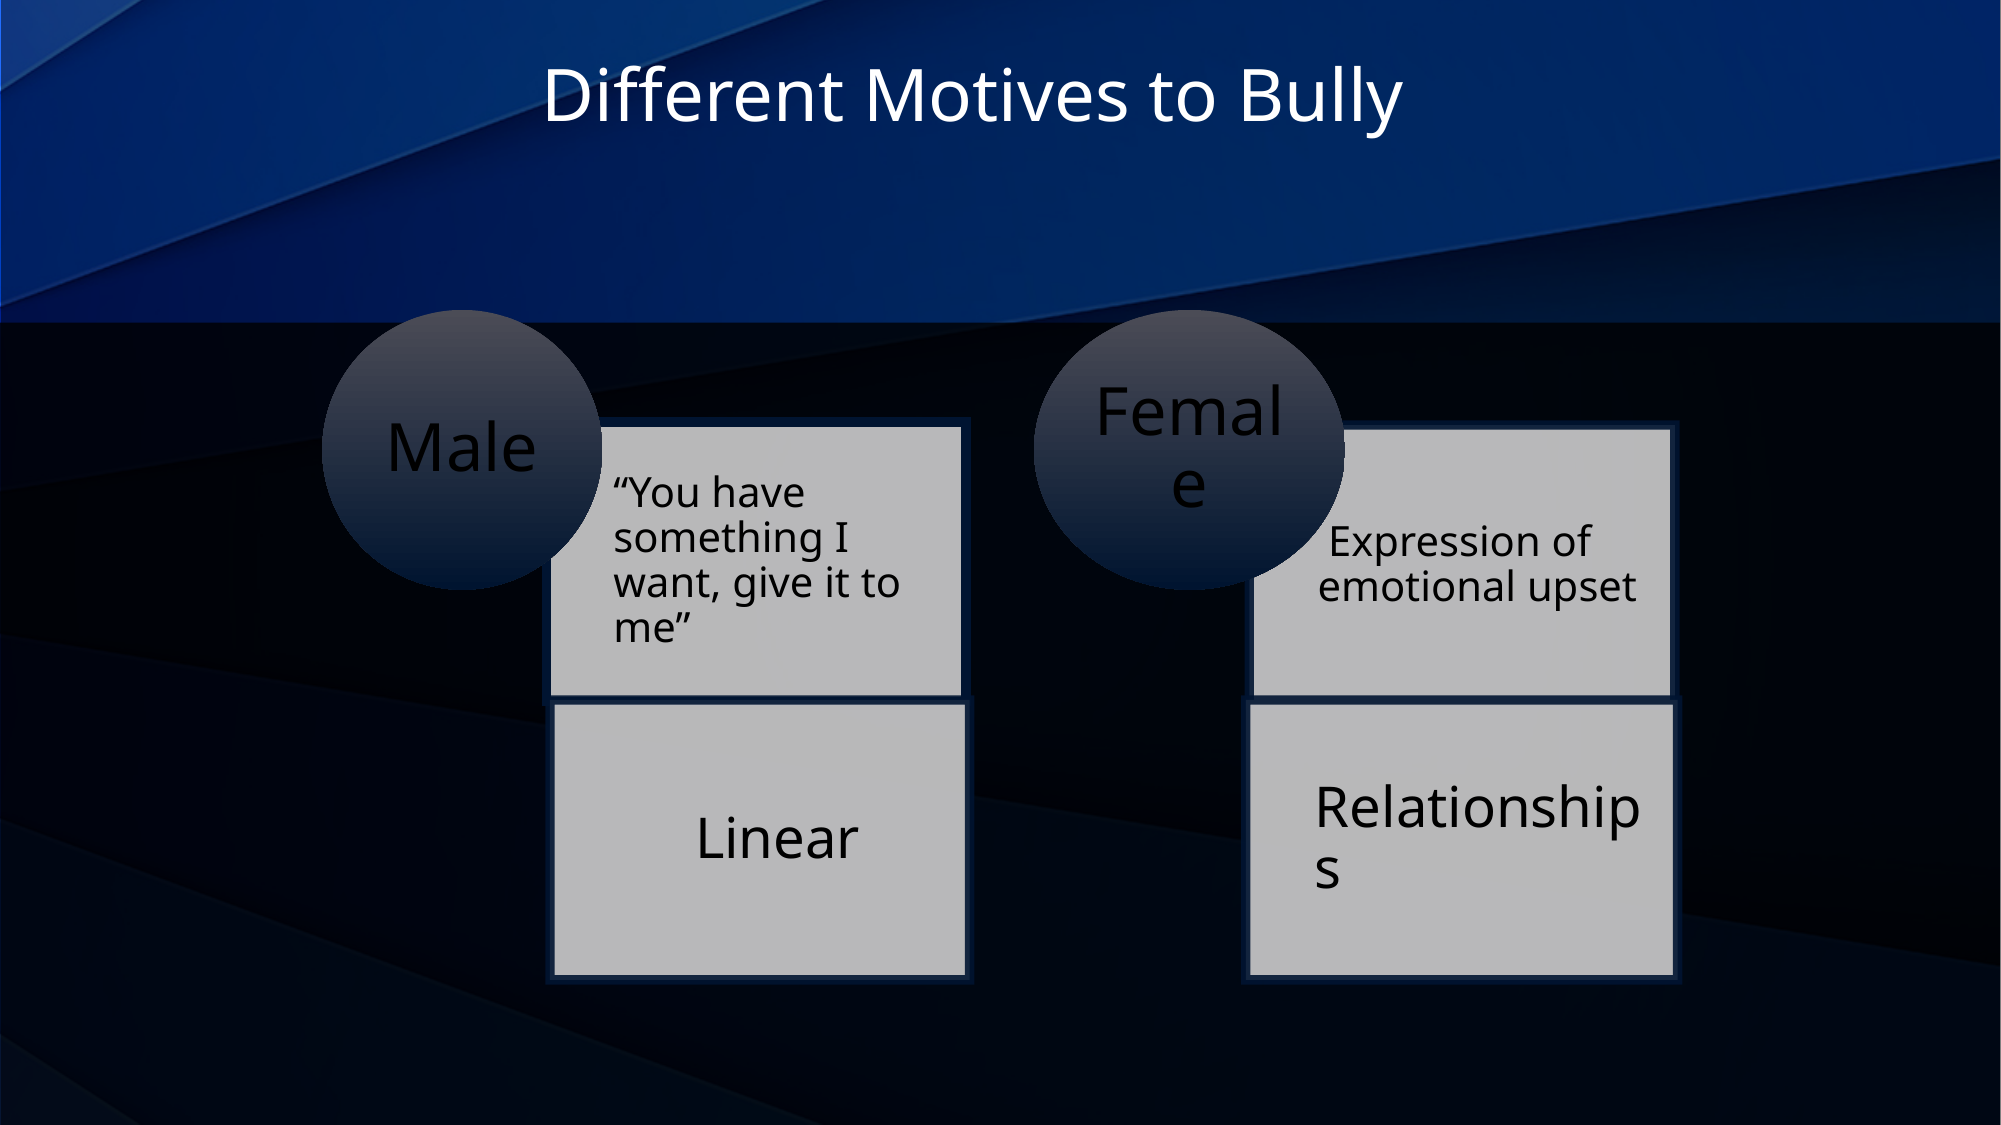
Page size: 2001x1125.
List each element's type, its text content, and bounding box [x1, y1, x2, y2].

picture [0, 0, 2000, 1125]
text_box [324, 229, 1675, 1063]
title Different Motives to Bully [489, 0, 1456, 138]
